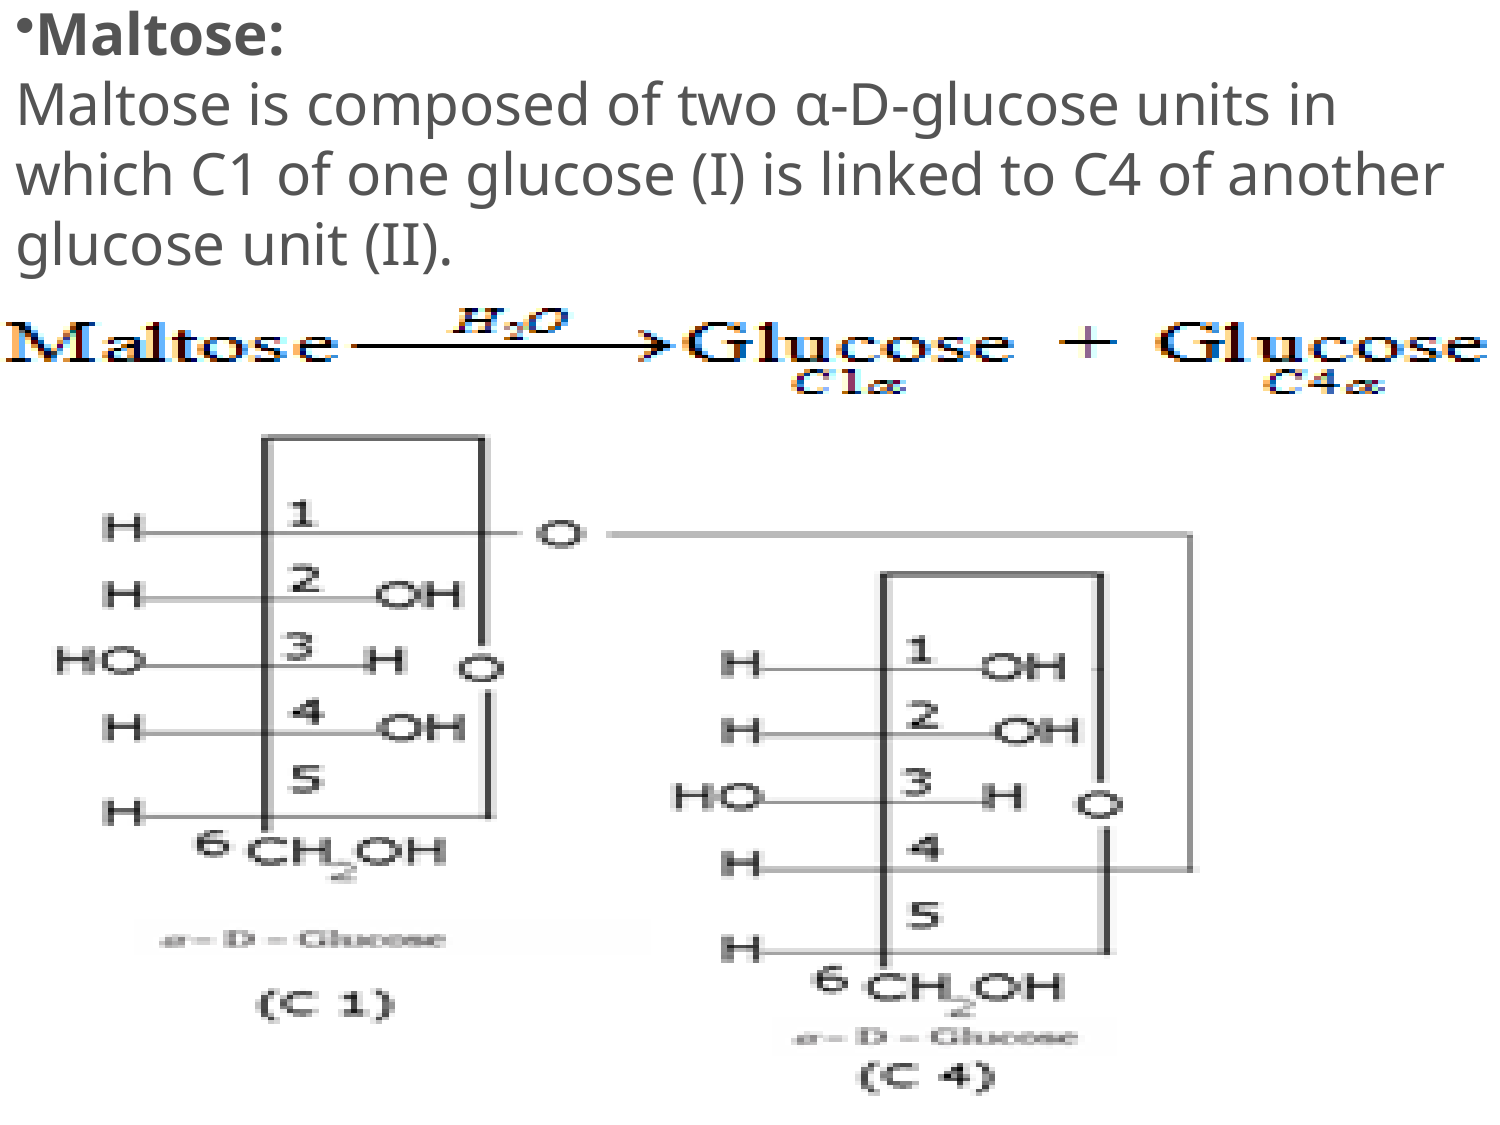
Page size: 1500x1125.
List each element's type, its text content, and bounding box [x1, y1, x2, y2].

text_box Maltose: Maltose is composed of two α-D-glucose units in which C1 of one glucose (I) is linked to C4 of another glucose unit (II). [0, 0, 1500, 286]
picture [0, 287, 1500, 1125]
